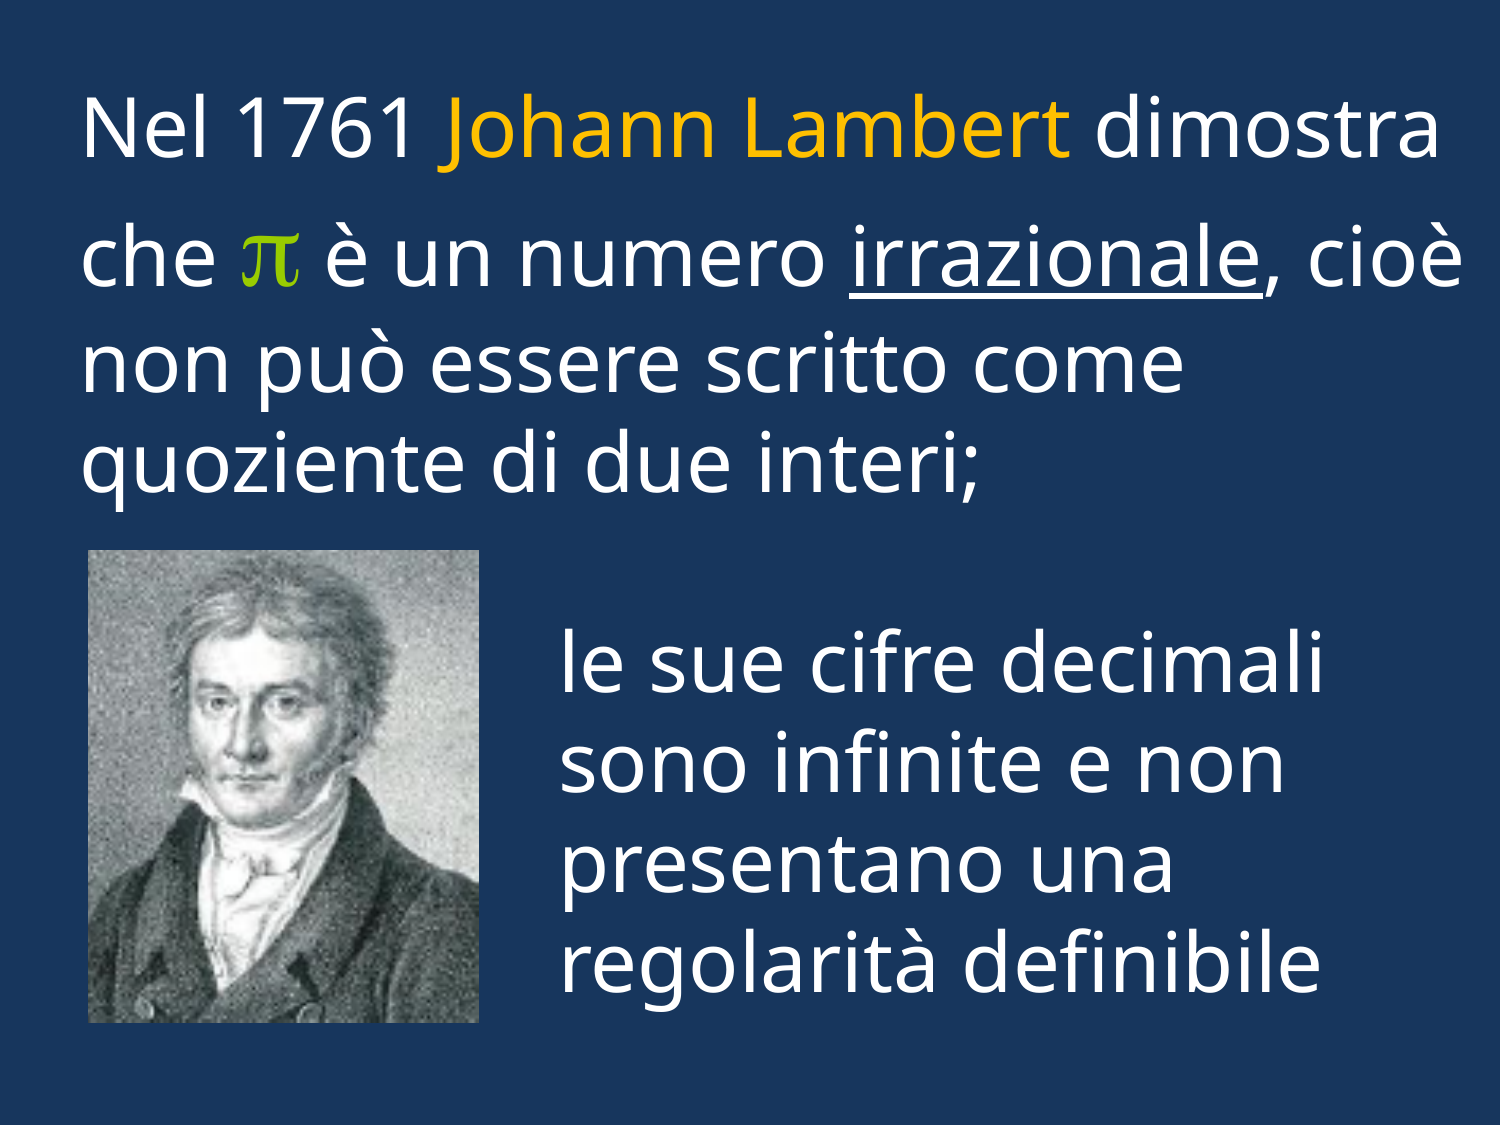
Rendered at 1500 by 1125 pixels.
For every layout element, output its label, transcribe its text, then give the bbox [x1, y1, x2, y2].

text_box Nel 1761 Johann Lambert dimostra che p è un numero irrazionale, cioè non può essere scritto come quoziente di due interi; le sue cifre decimali sono infinite e non presentano una regolarità definibile [64, 66, 1483, 1016]
picture [88, 550, 479, 1024]
